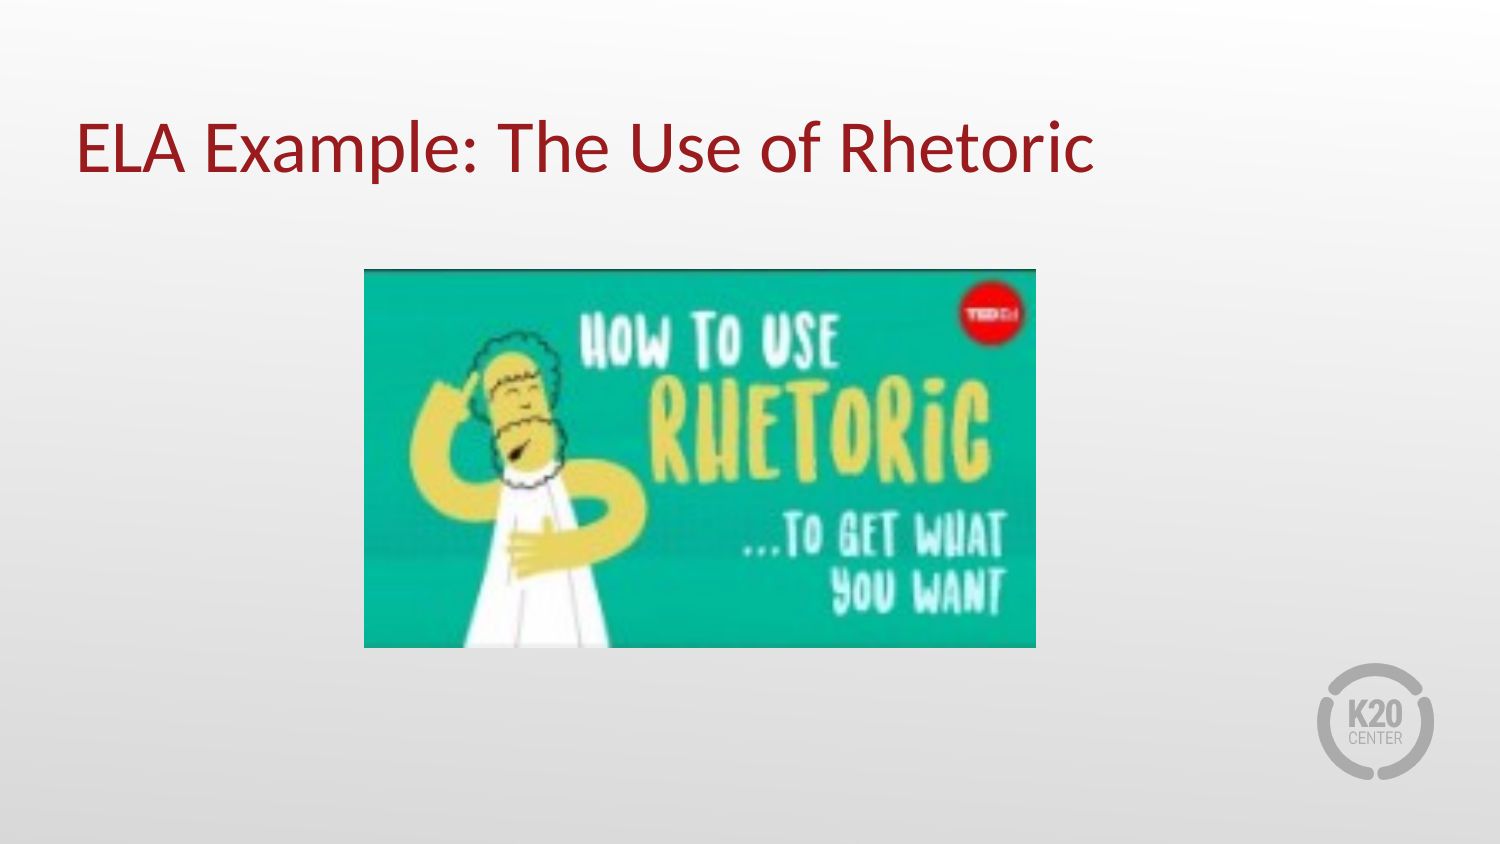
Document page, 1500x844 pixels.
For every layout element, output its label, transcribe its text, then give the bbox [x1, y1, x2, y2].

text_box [363, 268, 1037, 649]
picture [1300, 646, 1451, 797]
list [75, 214, 1425, 779]
title ELA Example: The Use of Rhetoric [75, 50, 1204, 191]
